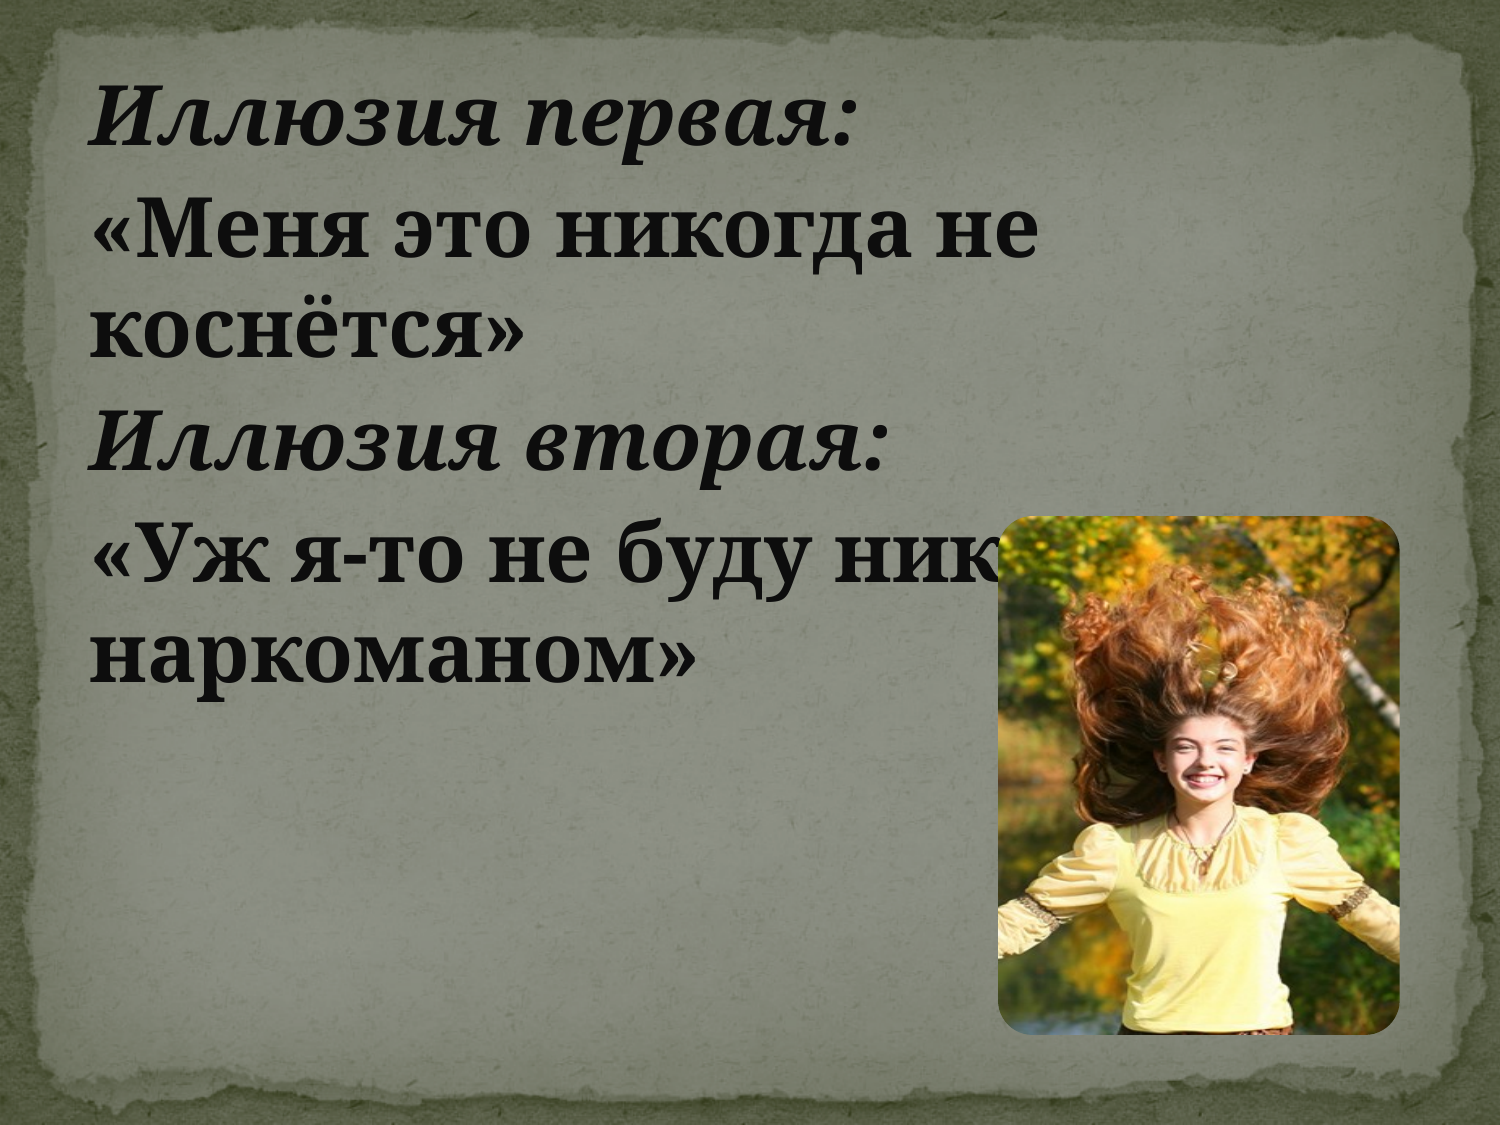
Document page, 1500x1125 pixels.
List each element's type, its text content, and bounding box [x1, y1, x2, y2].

picture [998, 516, 1400, 1035]
list Иллюзия первая: «Меня это никогда не коснётся» Иллюзия вторая: «Уж я-то не буду никогда наркоманом» [75, 54, 1425, 1059]
